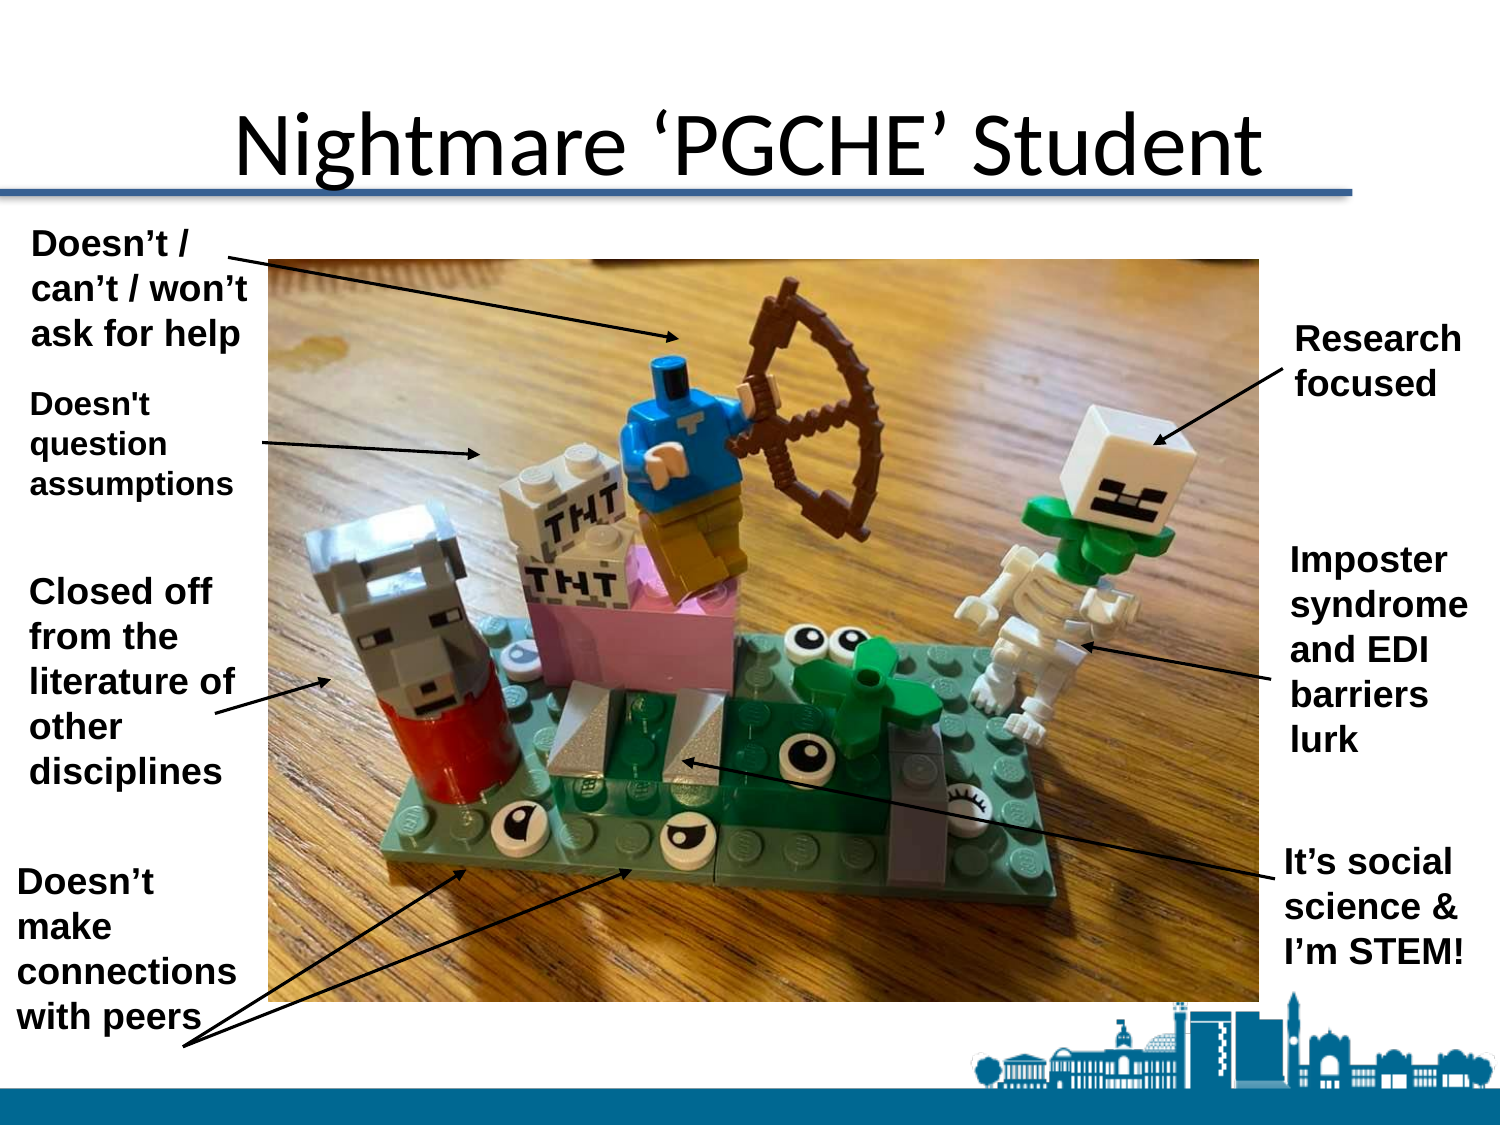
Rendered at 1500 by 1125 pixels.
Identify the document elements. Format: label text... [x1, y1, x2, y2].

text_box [182, 869, 633, 1047]
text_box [227, 257, 680, 340]
text_box Doesn't question assumptions [14, 375, 263, 510]
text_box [1152, 368, 1284, 446]
title Nightmare ‘PGCHE’ Student [75, 45, 1425, 233]
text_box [681, 760, 1276, 880]
text_box Imposter syndrome and EDI barriers lurk [1275, 527, 1488, 768]
text_box Doesn’t make connections with peers [1, 849, 256, 1044]
text_box Research focused [1279, 306, 1493, 412]
text_box Doesn’t / can’t / won’t ask for help [16, 211, 264, 362]
text_box Closed off from the literature of other disciplines [14, 559, 252, 800]
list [268, 258, 1259, 1002]
text_box It’s social science & I’m STEM! [1269, 829, 1494, 980]
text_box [261, 443, 481, 455]
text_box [1080, 644, 1272, 680]
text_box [214, 679, 332, 714]
